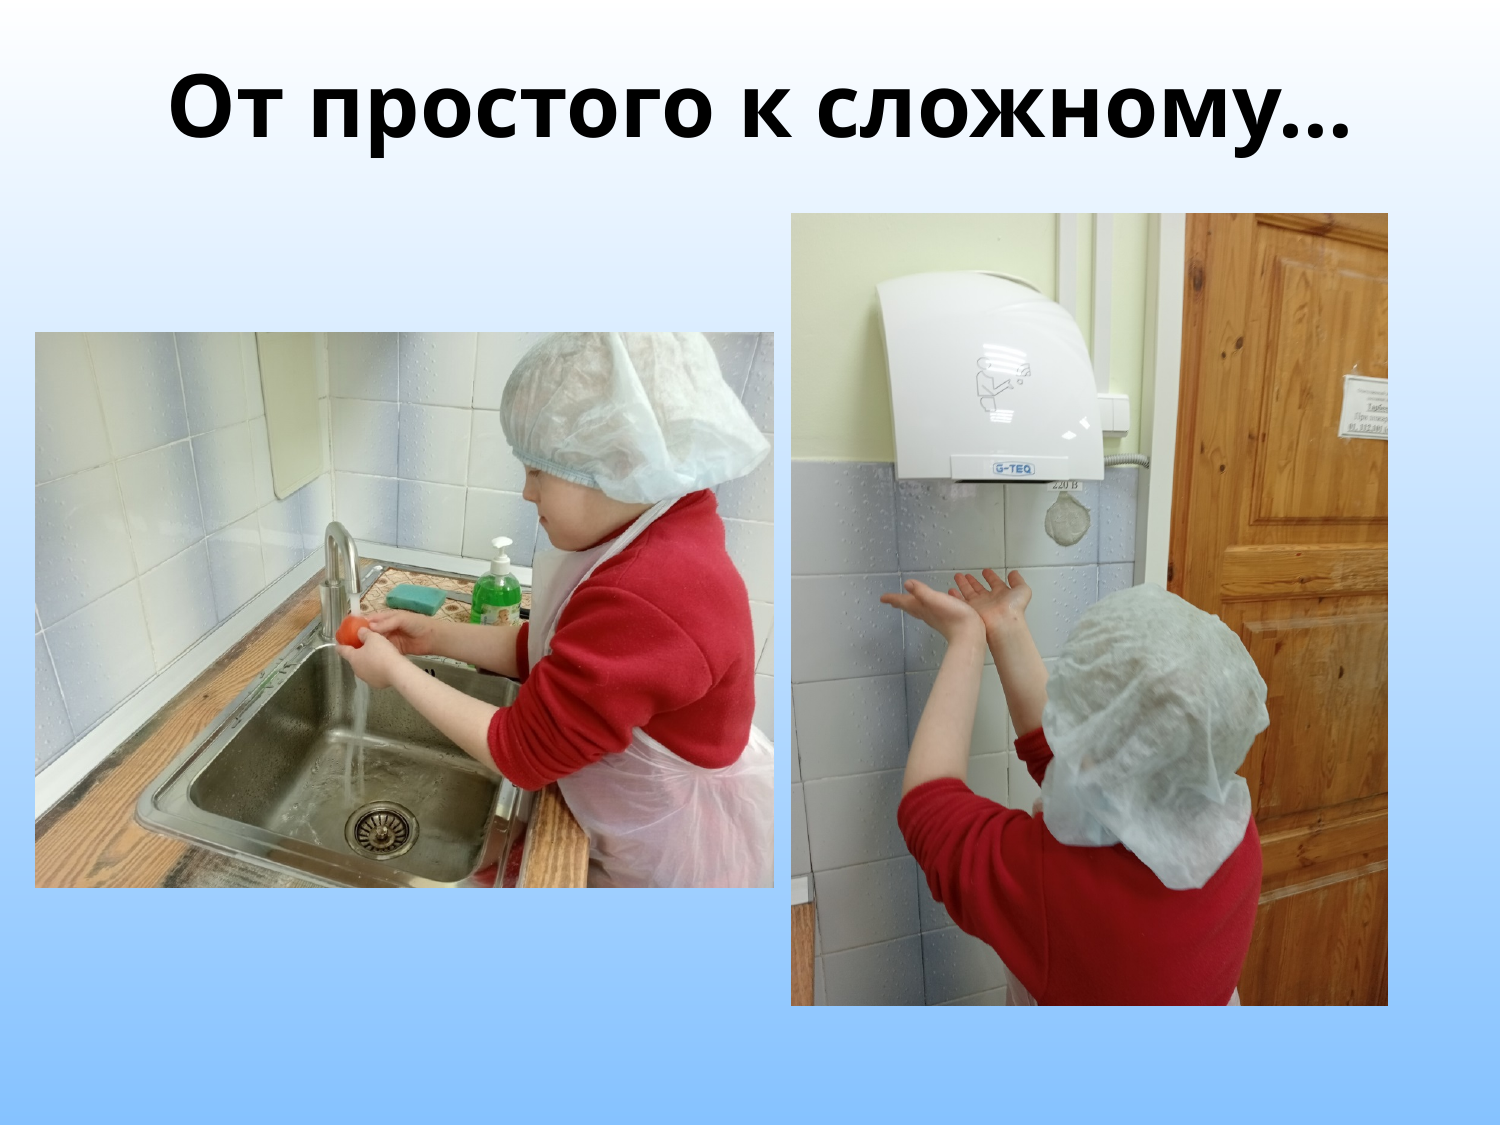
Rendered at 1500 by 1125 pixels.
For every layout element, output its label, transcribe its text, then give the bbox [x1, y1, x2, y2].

picture [791, 213, 1389, 1006]
picture [35, 331, 774, 888]
title От простого к сложному… [84, 8, 1436, 197]
